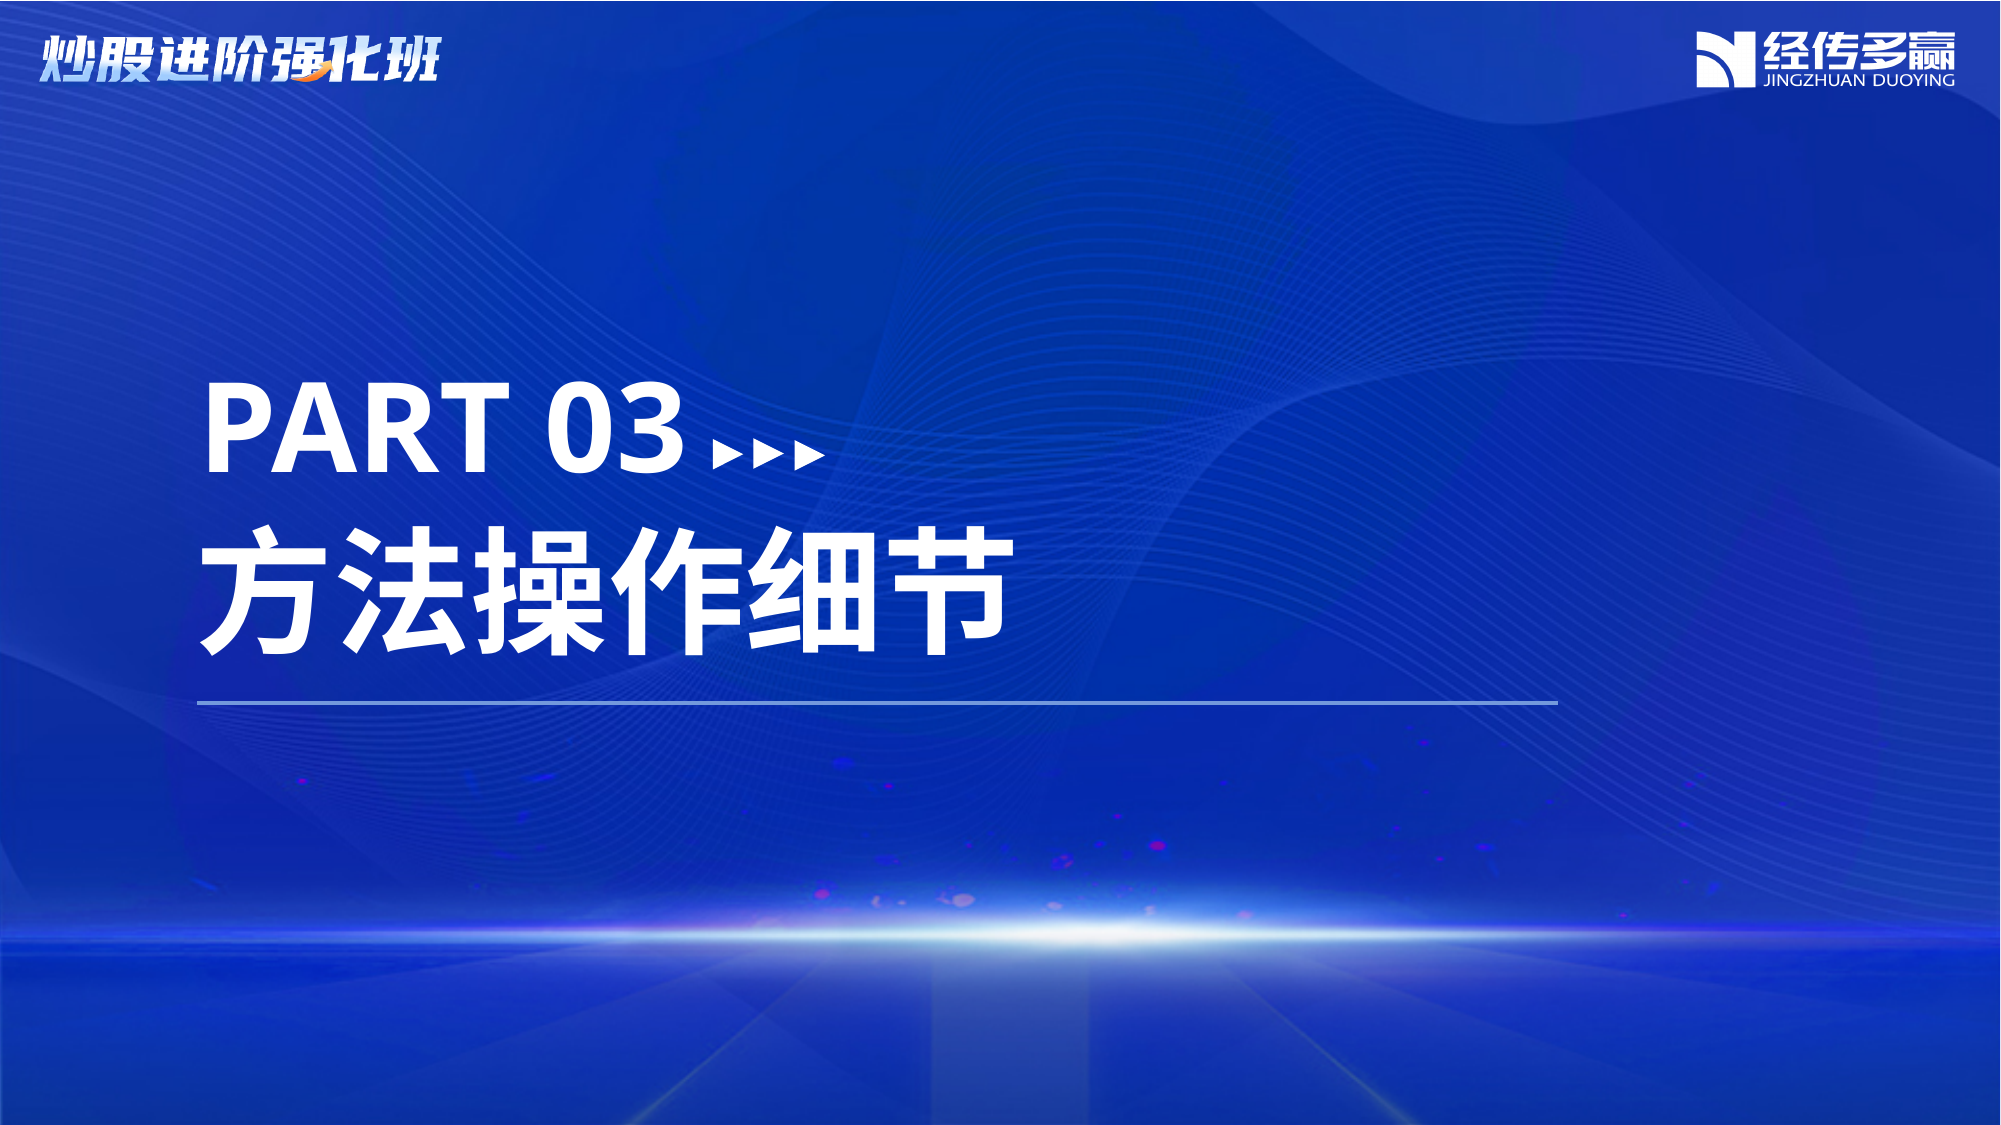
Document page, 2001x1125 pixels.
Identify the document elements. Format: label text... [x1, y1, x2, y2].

picture [0, 1, 2001, 1125]
text_box 方法操作细节 [181, 498, 1796, 679]
text_box PART 03 [181, 339, 706, 498]
